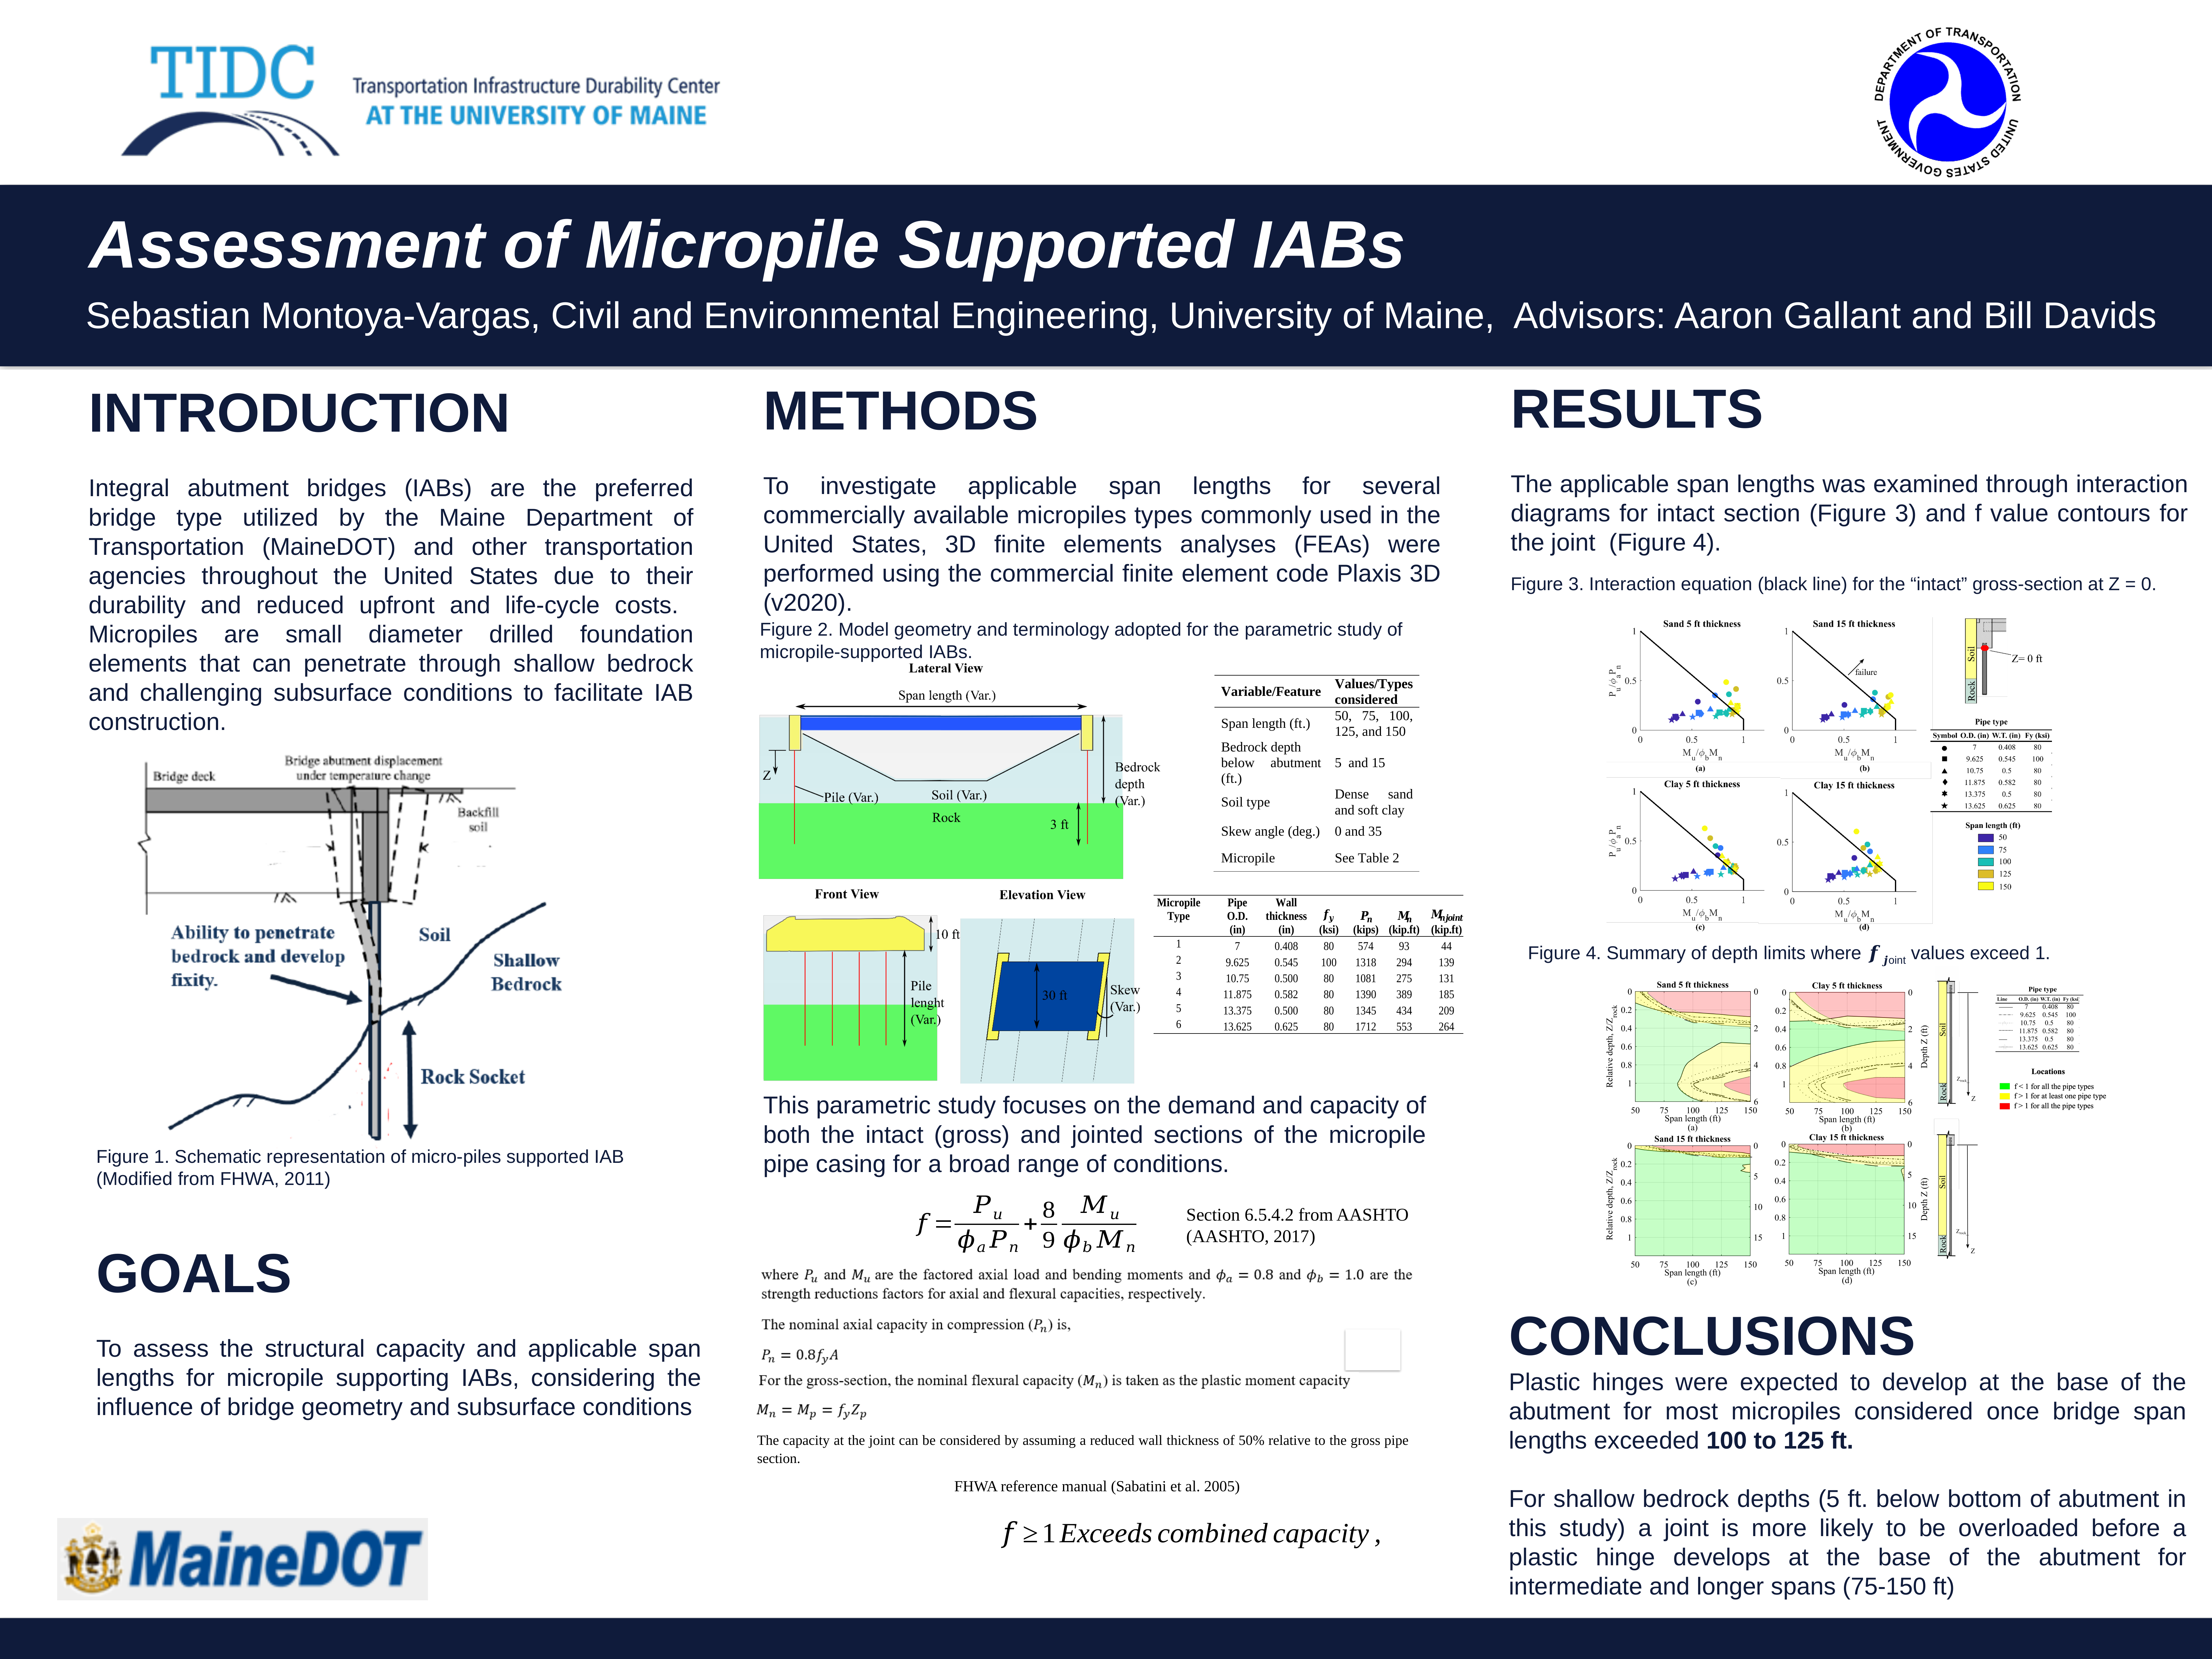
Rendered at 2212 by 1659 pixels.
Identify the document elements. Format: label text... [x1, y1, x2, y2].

text_box GOALS To assess the structural capacity and applicable span lengths for micropile supporting IABs, considering the influence of bridge geometry and subsurface conditions [92, 1235, 706, 1422]
picture [1201, 675, 1423, 895]
picture [755, 1268, 1423, 1390]
picture [57, 1518, 428, 1600]
title Assessment of Micropile Supported IABs [68, 190, 1911, 280]
text_box FHWA reference manual (Sabatini et al. 2005) [950, 1473, 1261, 1497]
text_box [1153, 895, 1485, 1058]
picture [1875, 27, 2021, 177]
text_box Figure 1. Schematic representation of micro-piles supported IAB (Modified from FHWA, 2011) [92, 1142, 818, 1191]
text_box INTRODUCTION Integral abutment bridges (IABs) are the preferred bridge type utilized by the Maine Department of Transportation (MaineDOT) and other transportation agencies throughout the United States due to their durability and reduced upfront and life-cycle costs. Micropiles are small diameter drilled foundation elements that can penetrate through shallow bedrock and challenging subsurface conditions to facilitate IAB construction. [84, 375, 698, 737]
text_box METHODS To investigate applicable span lengths for several commercially available micropiles types commonly used in the United States, 3D finite elements analyses (FEAs) were performed using the commercial finite element code Plaxis 3D (v2020). [759, 372, 1446, 615]
picture [1606, 617, 2052, 931]
text_box Section 6.5.4.2 from AASHTO (AASHTO, 2017) [1182, 1200, 1446, 1248]
picture [125, 745, 595, 1162]
picture [752, 1392, 1359, 1428]
text_box RESULTS The applicable span lengths was examined through interaction diagrams for intact section (Figure 3) and f value contours for the joint (Figure 4). [1506, 370, 2193, 558]
picture [115, 44, 727, 159]
text_box Figure 2. Model geometry and terminology adopted for the parametric study of micropile-supported IABs. [755, 615, 1482, 664]
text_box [1606, 966, 2167, 1290]
text_box Figure 4. Summary of depth limits where 𝒇𝒋oint values exceed 1. [1524, 939, 2212, 968]
text_box Figure 3. Interaction equation (black line) for the “intact” gross-section at Z = 0. [1506, 569, 2212, 596]
text_box This parametric study focuses on the demand and capacity of both the intact (gross) and jointed sections of the micropile pipe casing for a broad range of conditions. [759, 1061, 1431, 1179]
picture [759, 663, 1161, 1084]
text_box CONCLUSIONS Plastic hinges were expected to develop at the base of the abutment for most micropiles considered once bridge span lengths exceeded 100 to 125 ft. For shallow bedrock depths (5 ft. below bottom of abutment in this study) a joint is more likely to be overloaded before a plastic hinge develops at the base of the abutment for intermediate and longer spans (75-150 ft) [1504, 1298, 2191, 1602]
subtitle Sebastian Montoya-Vargas, Civil and Environmental Engineering, University of Maine, Advisors: Aaron Gallant and Bill Davids [65, 280, 2199, 399]
